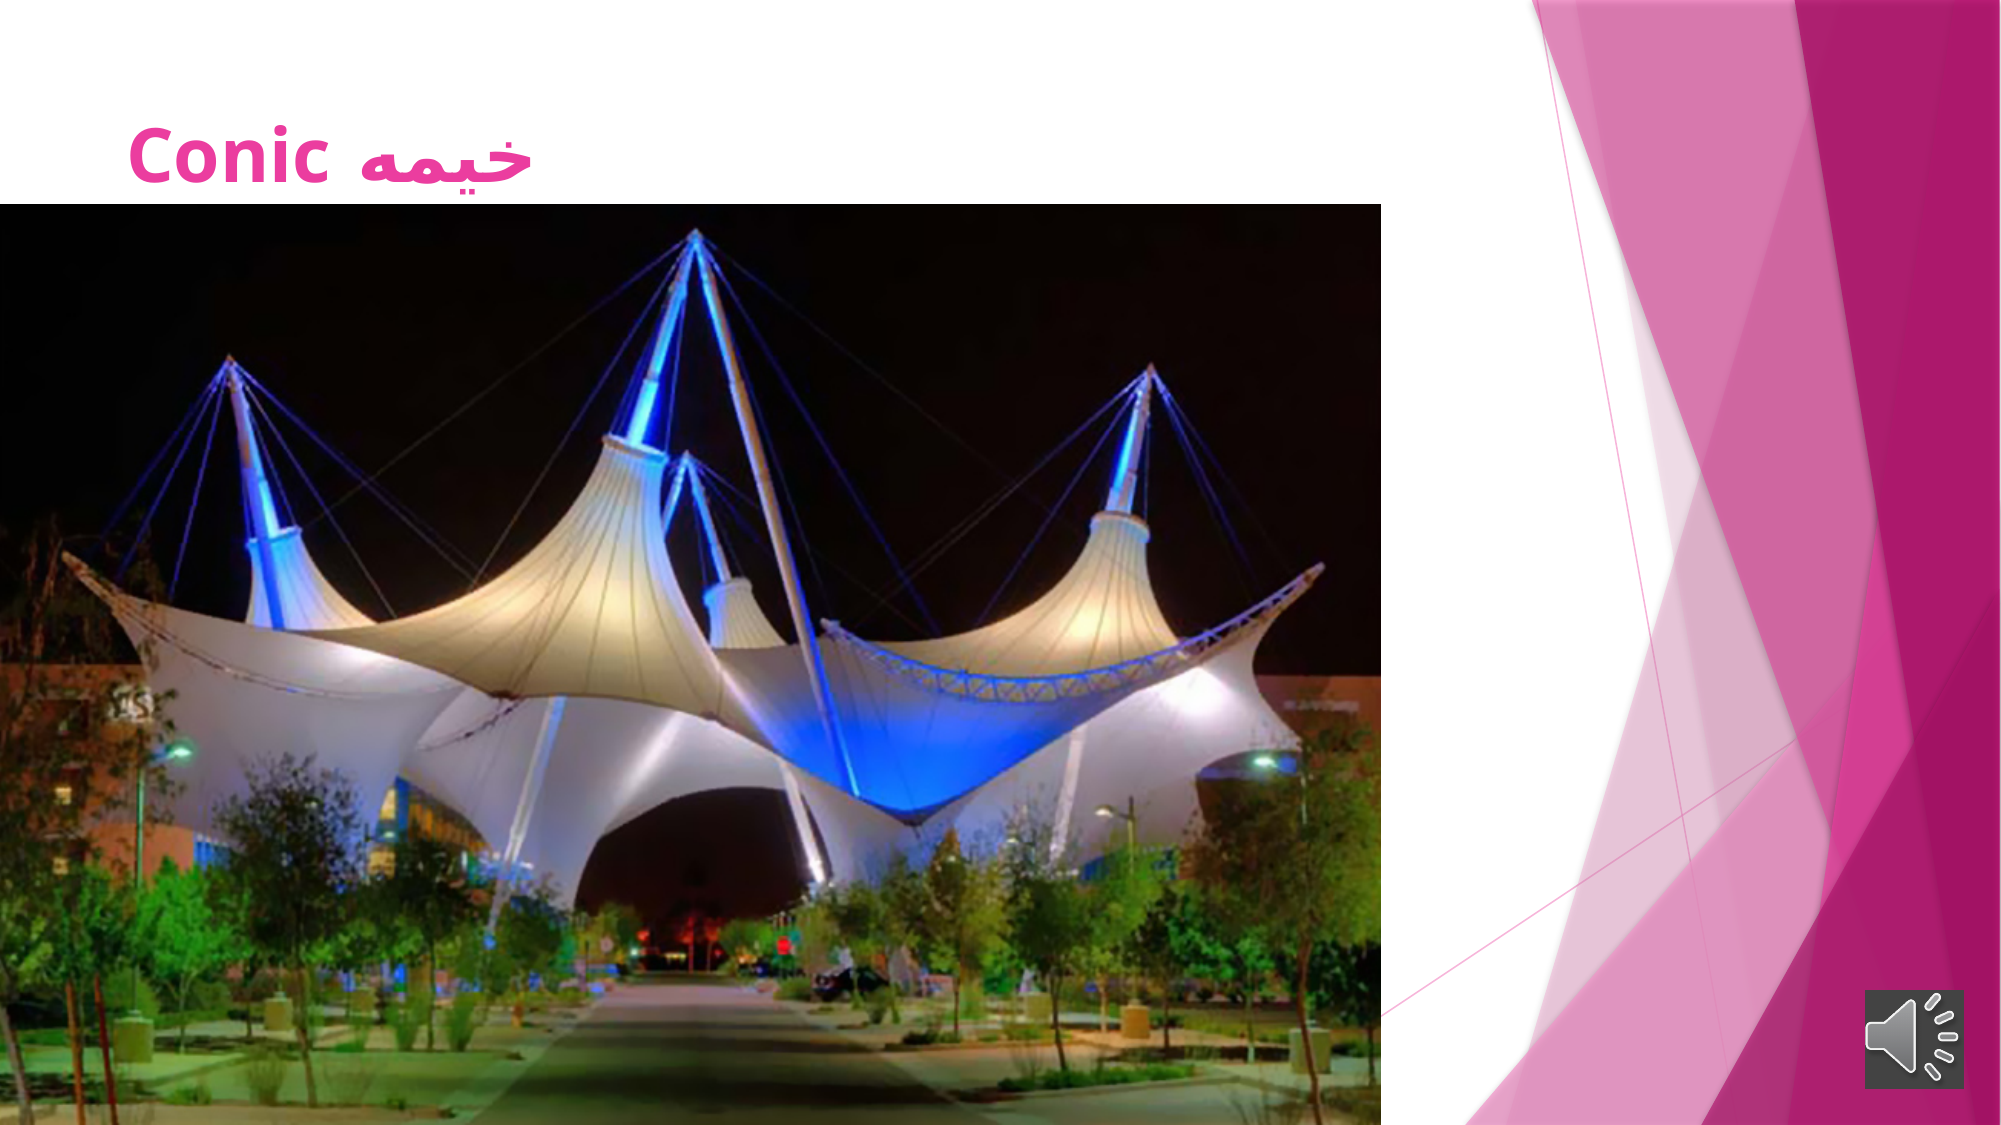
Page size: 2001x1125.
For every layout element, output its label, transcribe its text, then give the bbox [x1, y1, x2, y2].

picture [0, 203, 1382, 1125]
picture [1864, 989, 1966, 1091]
title خیمه Conic [111, 99, 1522, 317]
